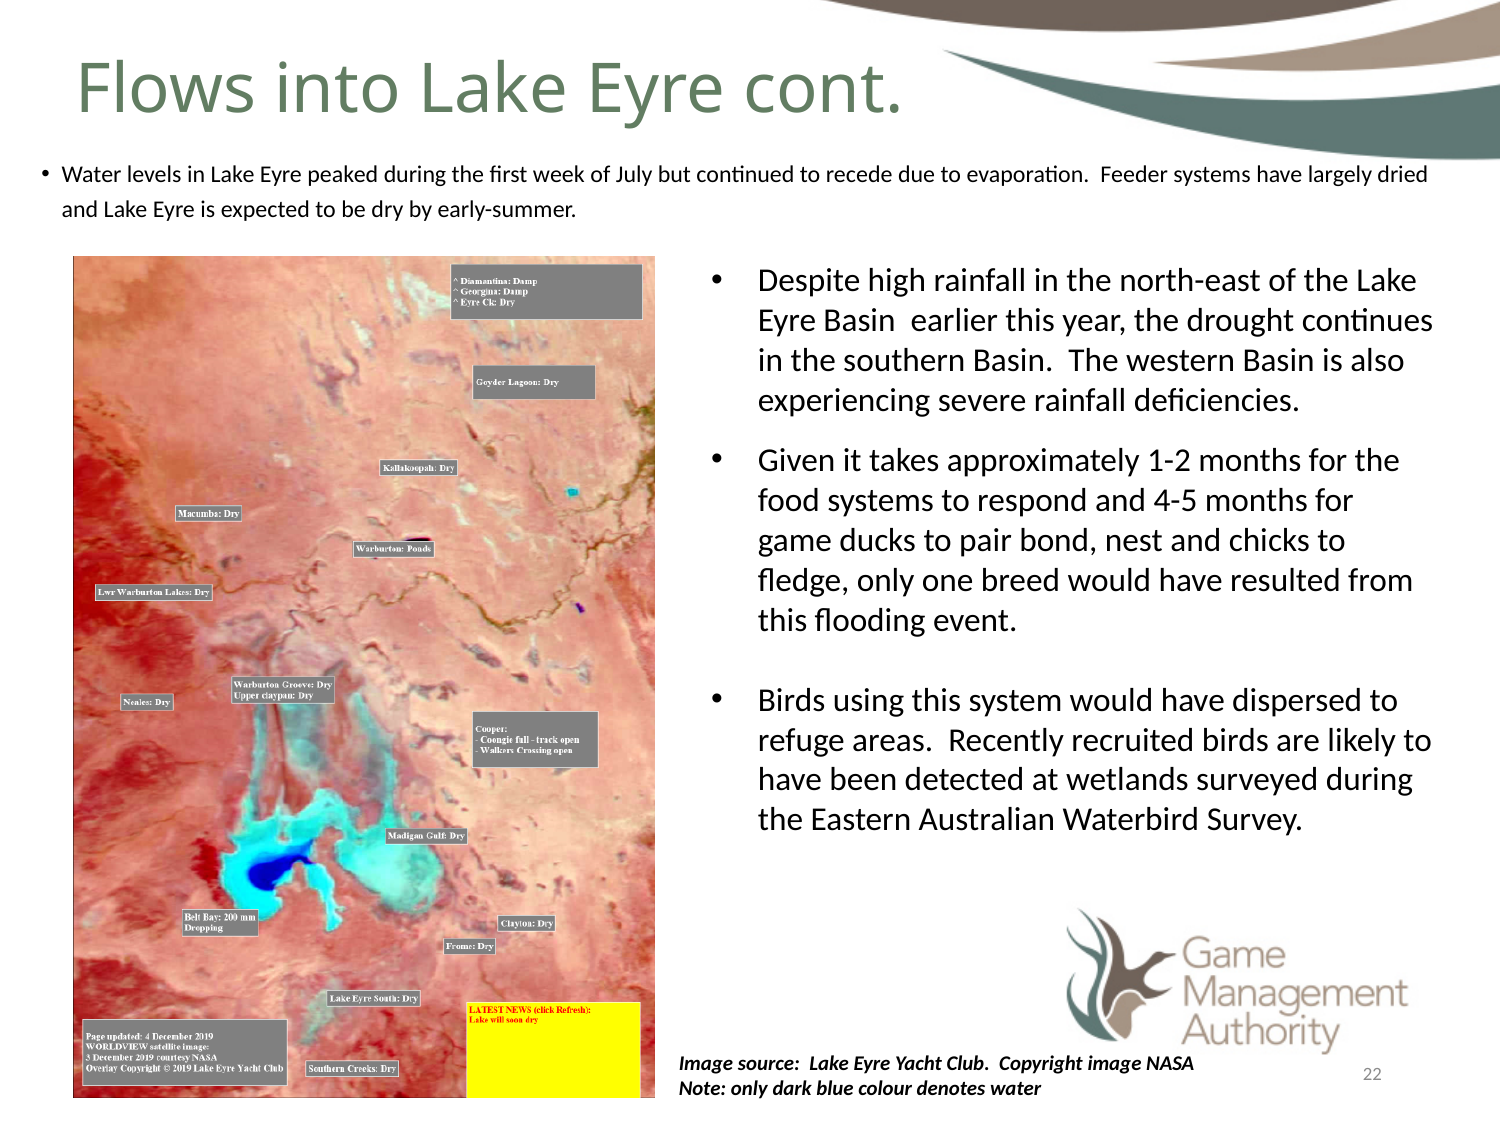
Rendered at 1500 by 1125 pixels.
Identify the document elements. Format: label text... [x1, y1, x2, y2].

text_box Despite high rainfall in the north-east of the Lake Eyre Basin earlier this year, the drought continues in the southern Basin. The western Basin is also experiencing severe rainfall deficiencies. Given it takes approximately 1-2 months for the food systems to respond and 4-5 months for game ducks to pair bond, nest and chicks to fledge, only one breed would have resulted from this flooding event. Birds using this system would have dispersed to refuge areas. Recently recruited birds are likely to have been detected at wetlands surveyed during the Eastern Australian Waterbird Survey. [696, 251, 1449, 845]
title Flows into Lake Eyre cont. [60, 36, 1355, 144]
list Water levels in Lake Eyre peaked during the first week of July but continued to recede due to evaporation. Feeder systems have largely dried and Lake Eyre is expected to be dry by early-summer. [26, 145, 1460, 233]
picture [0, 0, 1500, 1125]
text_box Image source: Lake Eyre Yacht Club. Copyright image NASA Note: only dark blue colour denotes water [663, 1042, 1397, 1108]
